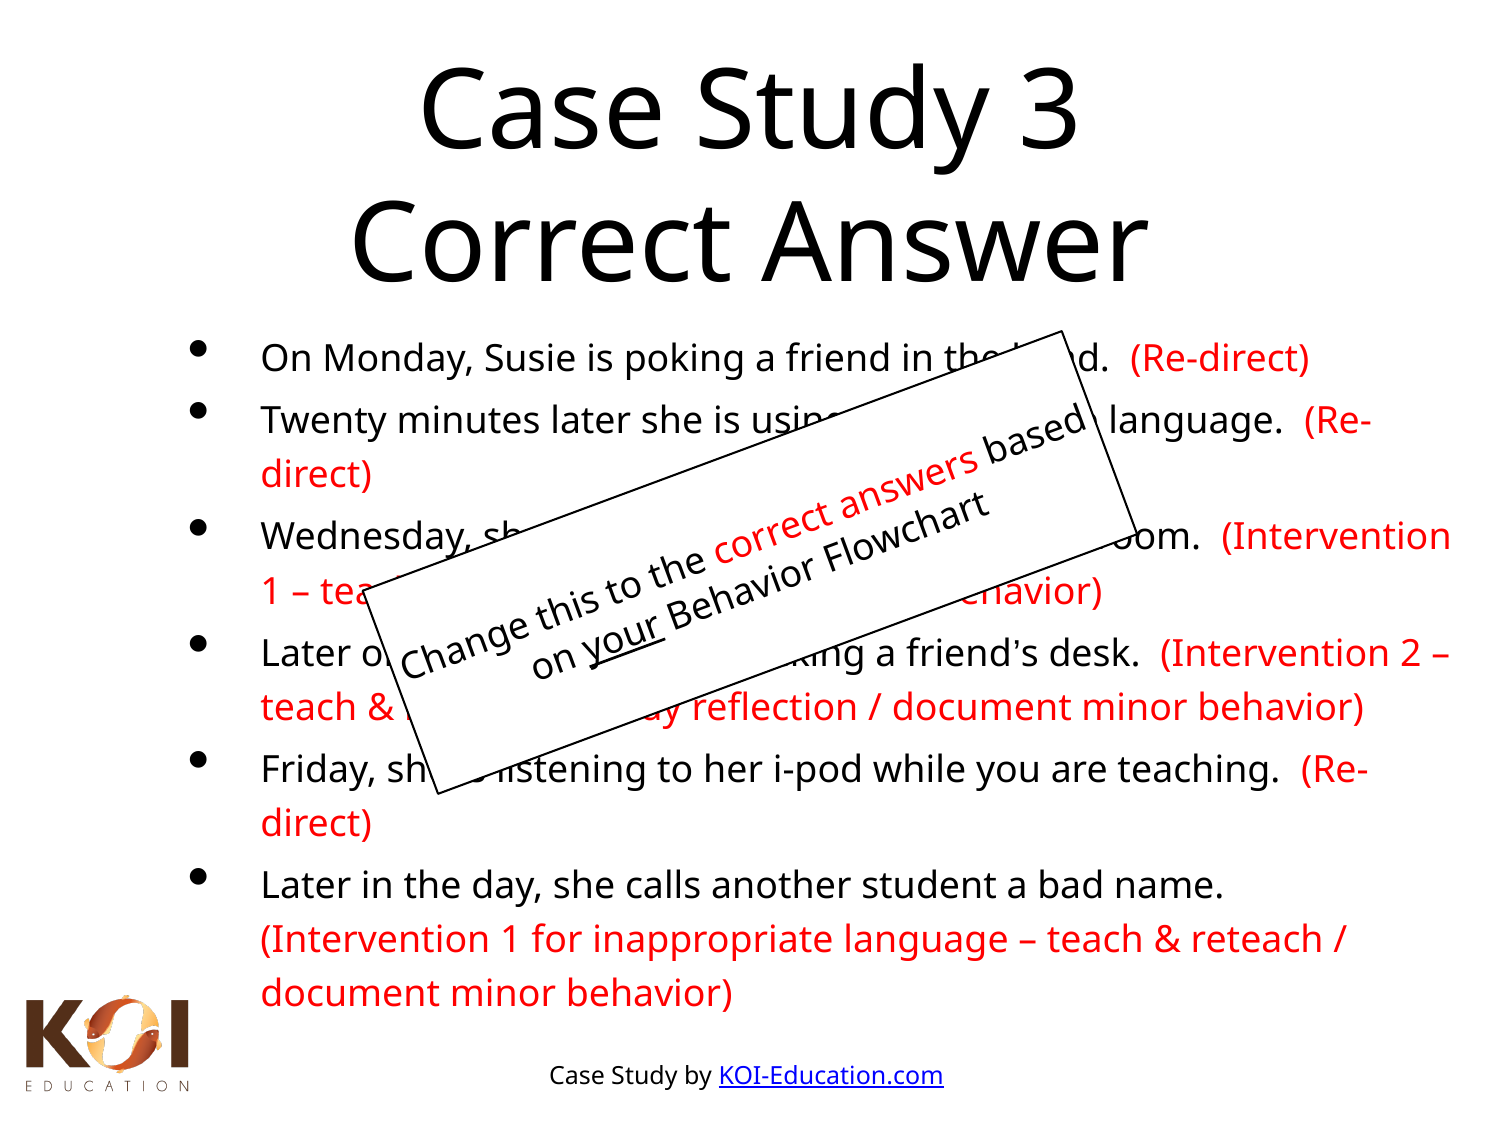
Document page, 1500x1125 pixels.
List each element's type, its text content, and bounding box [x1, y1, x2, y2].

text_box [362, 330, 1138, 795]
picture [20, 990, 145, 1096]
title Case Study 3 Correct Answer [145, 28, 1355, 311]
list On Monday, Susie is poking a friend in the head. (Re-direct) Twenty minutes later she is using inappropriate language. (Re-direct) Wednesday, she is throwing a pencil across the room. (Intervention 1 – teach & reteach / document minor behavior) Later on that period, she is kicking a friend’s desk. (Intervention 2 – teach & reteach / buddy reflection / document minor behavior) Friday, she is listening to her i-pod while you are teaching. (Re-direct) Later in the day, she calls another student a bad name. (Intervention 1 for inappropriate language – teach & reteach / document minor behavior) [145, 318, 1472, 1097]
